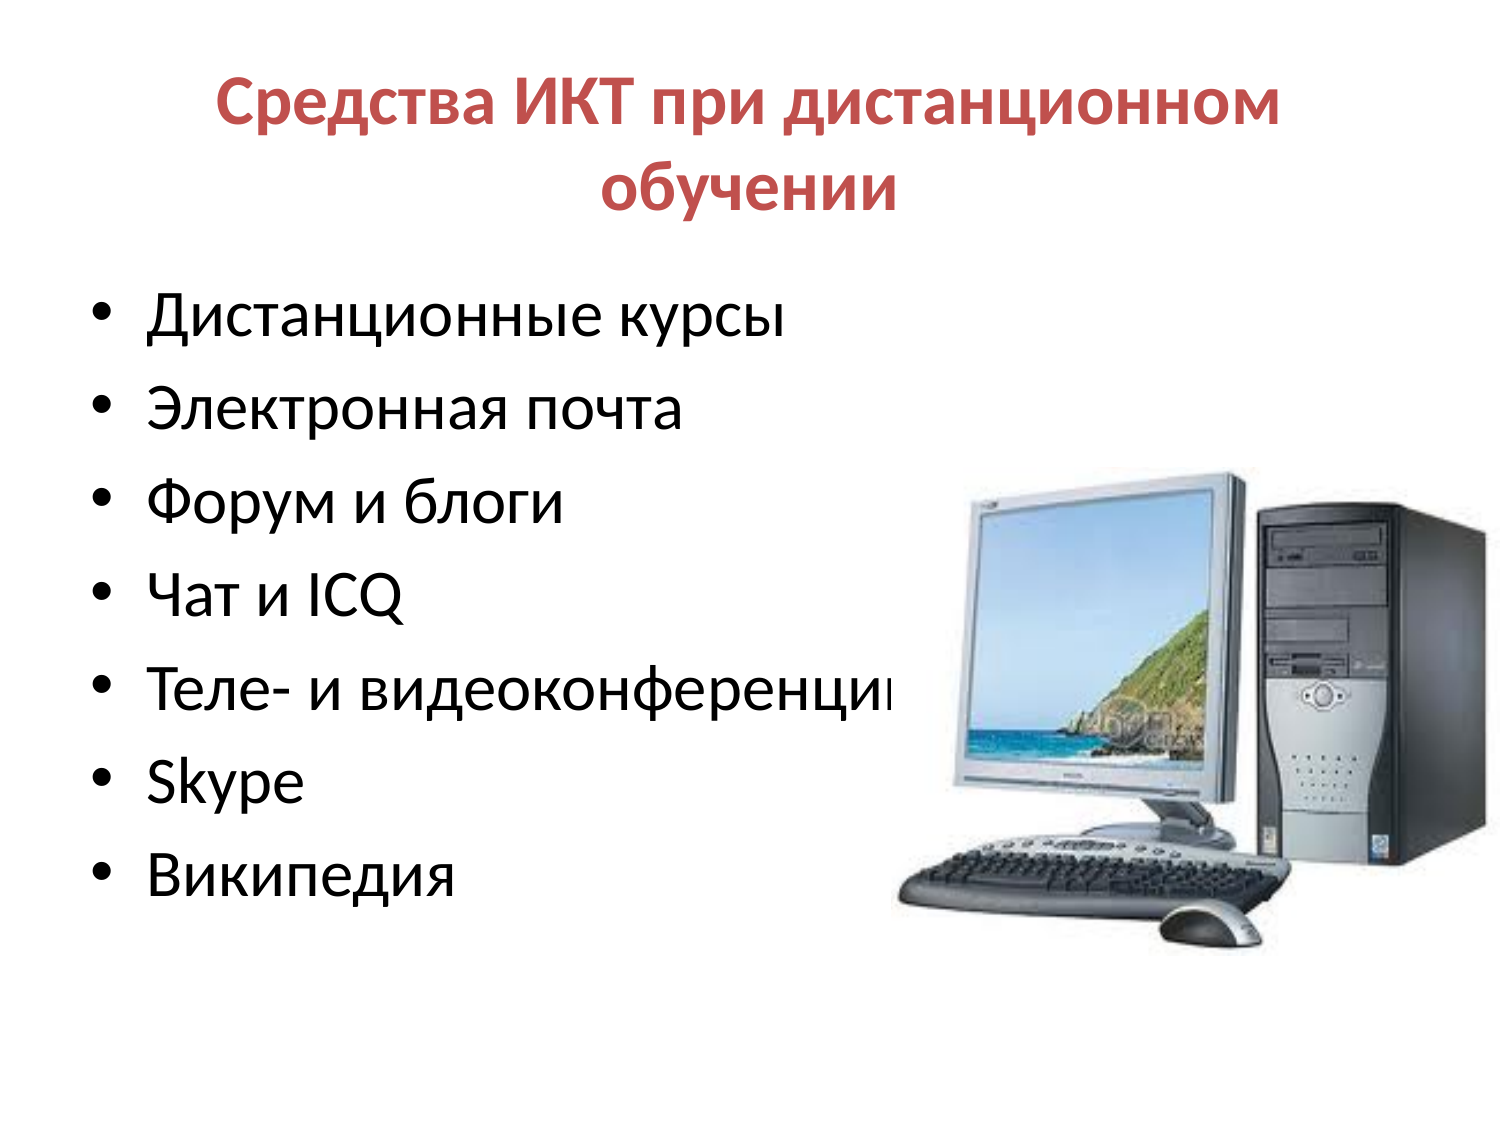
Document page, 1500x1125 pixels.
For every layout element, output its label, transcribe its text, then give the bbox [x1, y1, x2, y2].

picture [891, 467, 1500, 956]
list Дистанционные курсы Электронная почта Форум и блоги Чат и ICQ Теле- и видеоконференции Skype Википедия [75, 262, 1425, 1005]
title Средства ИКТ при дистанционном обучении [75, 45, 1425, 233]
